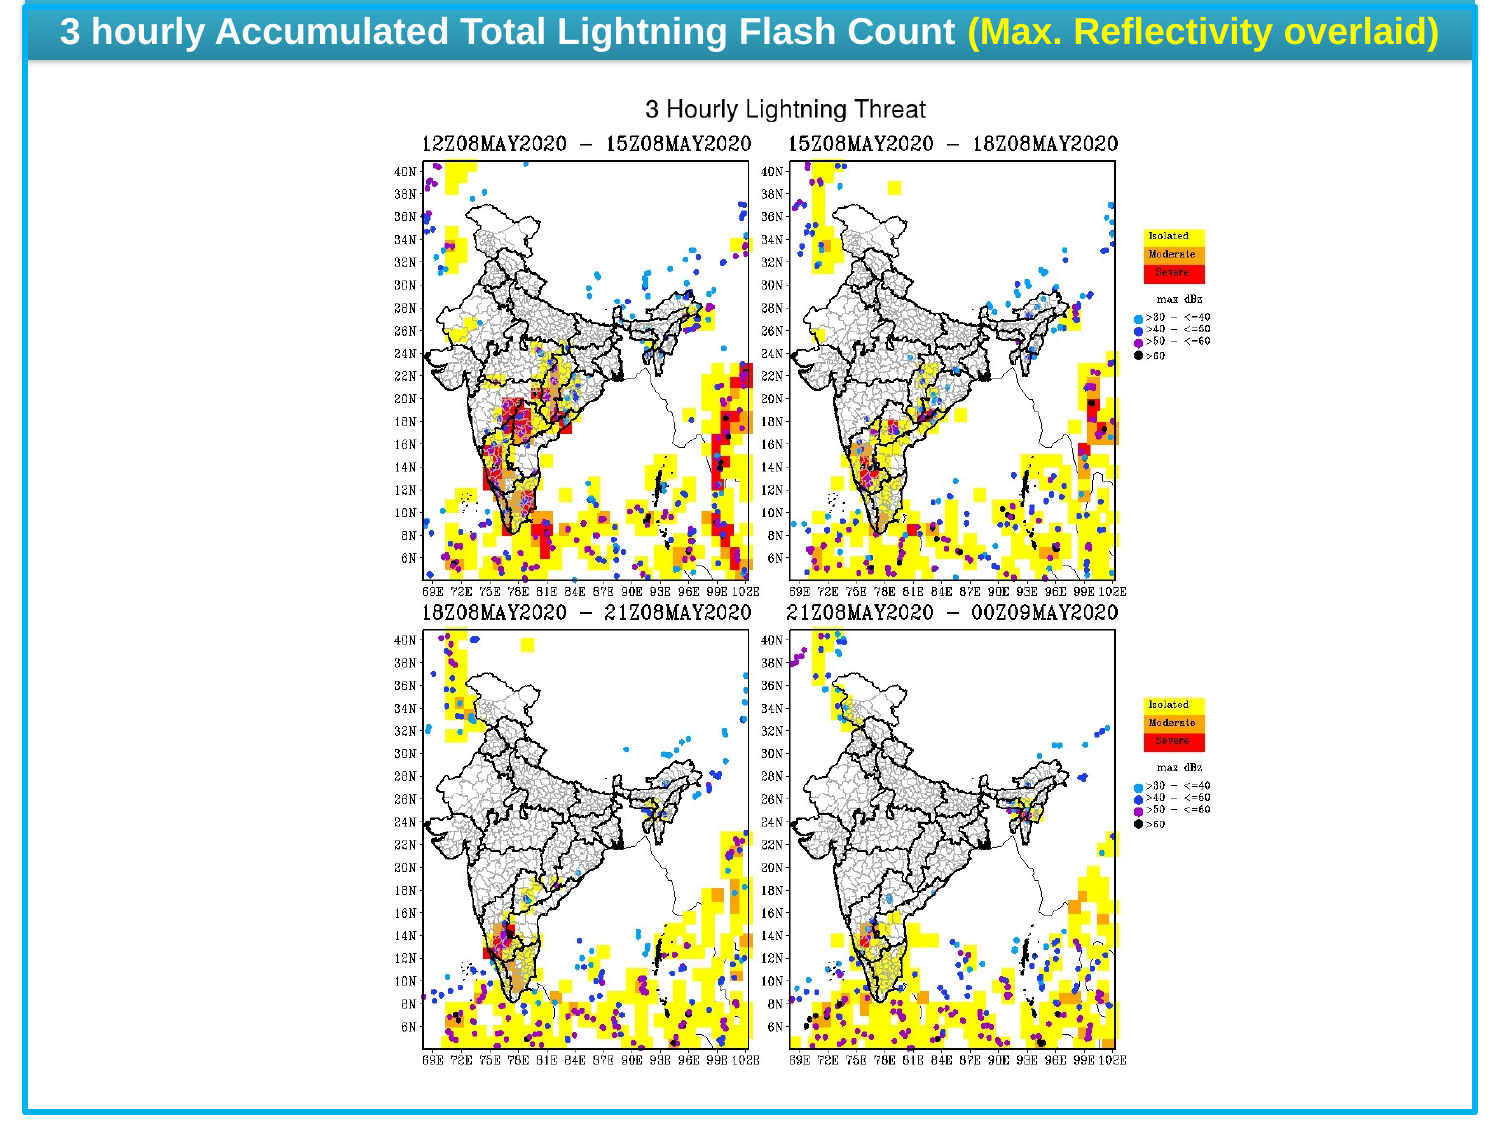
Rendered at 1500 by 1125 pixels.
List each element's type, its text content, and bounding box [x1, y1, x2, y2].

picture [388, 93, 1212, 1069]
text_box 3 hourly Accumulated Total Lightning Flash Count (Max. Reflectivity overlaid) [24, 0, 1475, 5]
text_box [23, 5, 1477, 1114]
